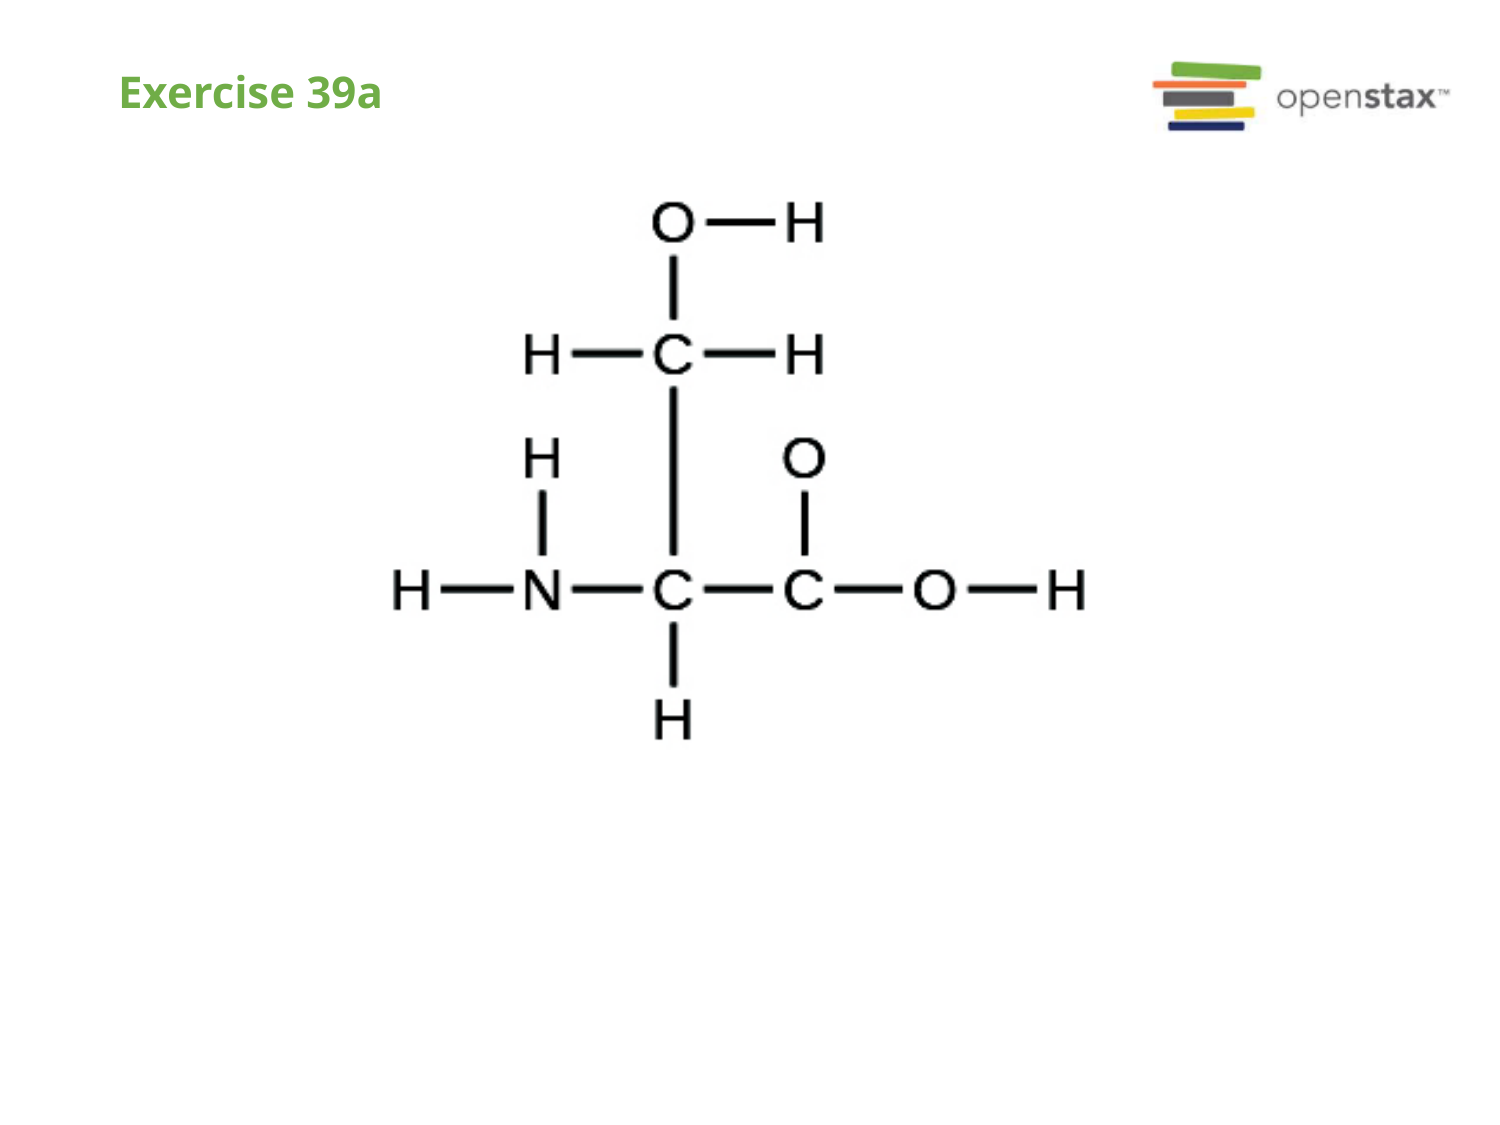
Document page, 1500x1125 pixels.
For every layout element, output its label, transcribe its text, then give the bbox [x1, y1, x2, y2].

picture [74, 184, 1398, 759]
title Exercise 39a [103, 59, 1397, 130]
picture [1151, 59, 1452, 134]
